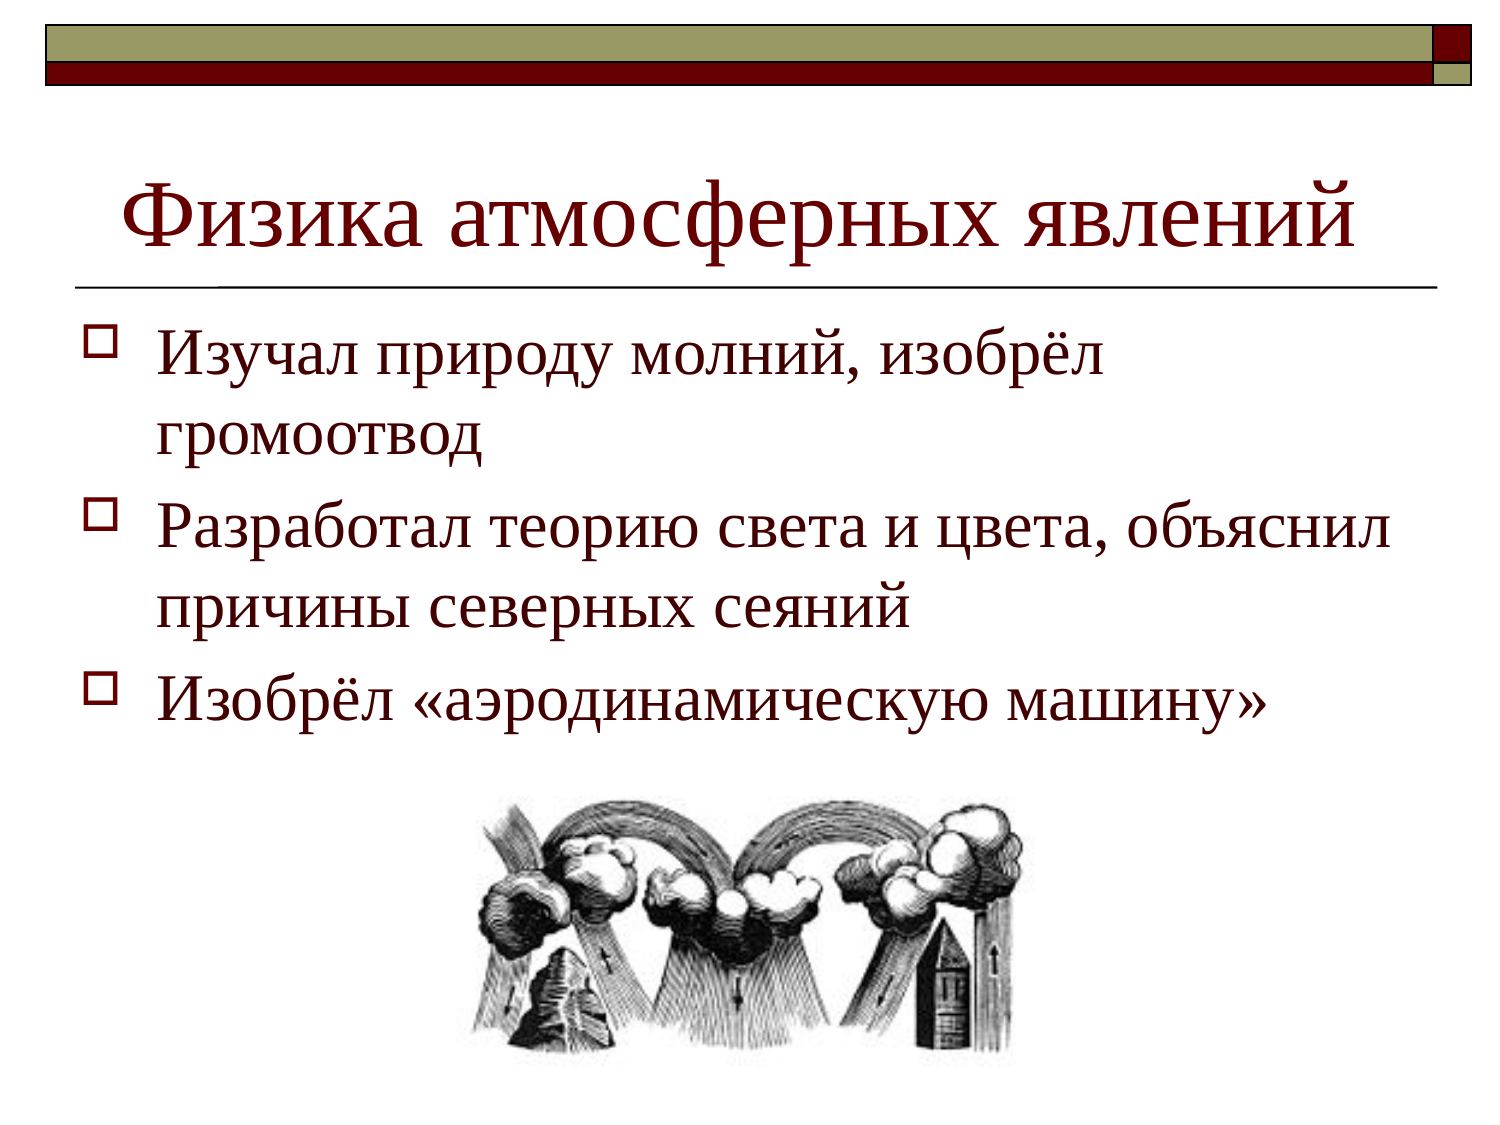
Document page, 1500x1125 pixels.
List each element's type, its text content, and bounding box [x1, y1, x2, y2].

list Изучал природу молний, изобрёл громоотвод Разработал теорию света и цвета, объяснил причины северных сеяний Изобрёл «аэродинамическую машину» [64, 299, 1436, 788]
picture [418, 739, 1070, 1125]
title Физика атмосферных явлений [74, 87, 1426, 273]
